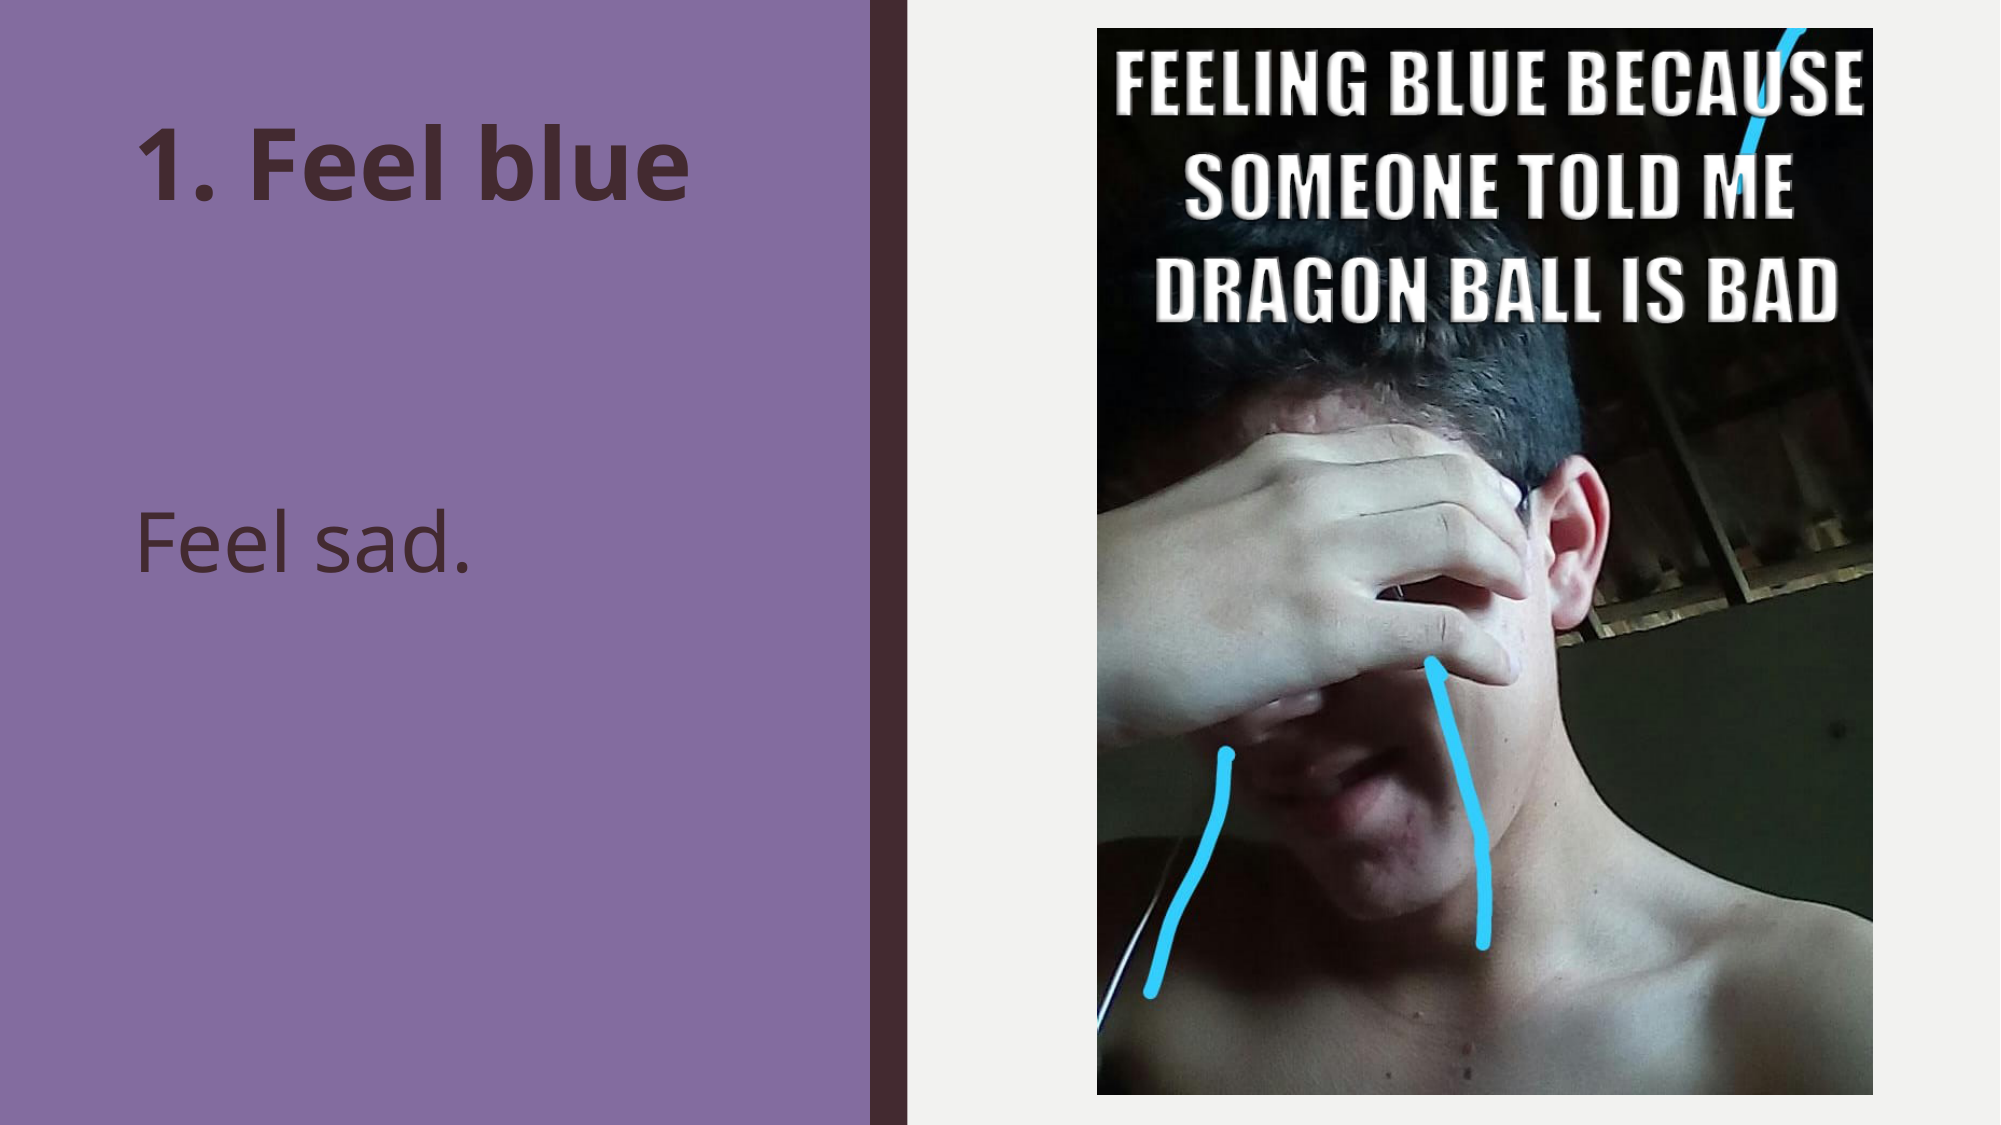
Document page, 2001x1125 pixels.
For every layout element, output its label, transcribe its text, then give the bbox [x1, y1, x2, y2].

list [1097, 28, 1873, 1095]
list Feel sad. [118, 468, 752, 963]
title 1. Feel blue [118, 112, 752, 467]
